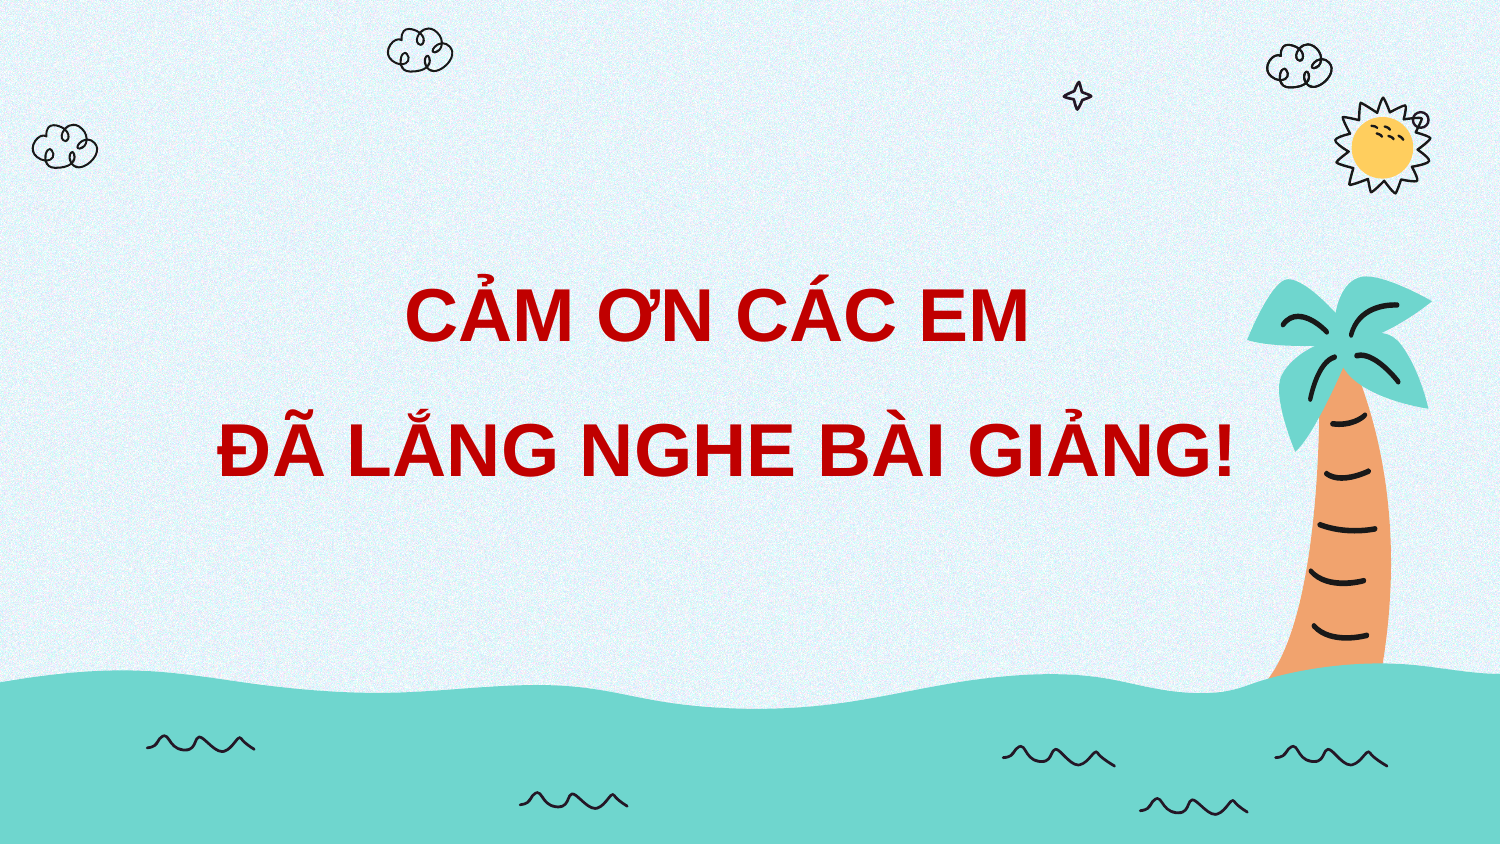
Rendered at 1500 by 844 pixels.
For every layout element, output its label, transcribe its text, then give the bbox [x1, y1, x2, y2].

picture [0, 0, 1500, 708]
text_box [1333, 96, 1433, 195]
text_box [1266, 43, 1333, 89]
text_box CẢM ƠN CÁC EM ĐÃ LẮNG NGHE BÀI GIẢNG! [191, 213, 1266, 499]
